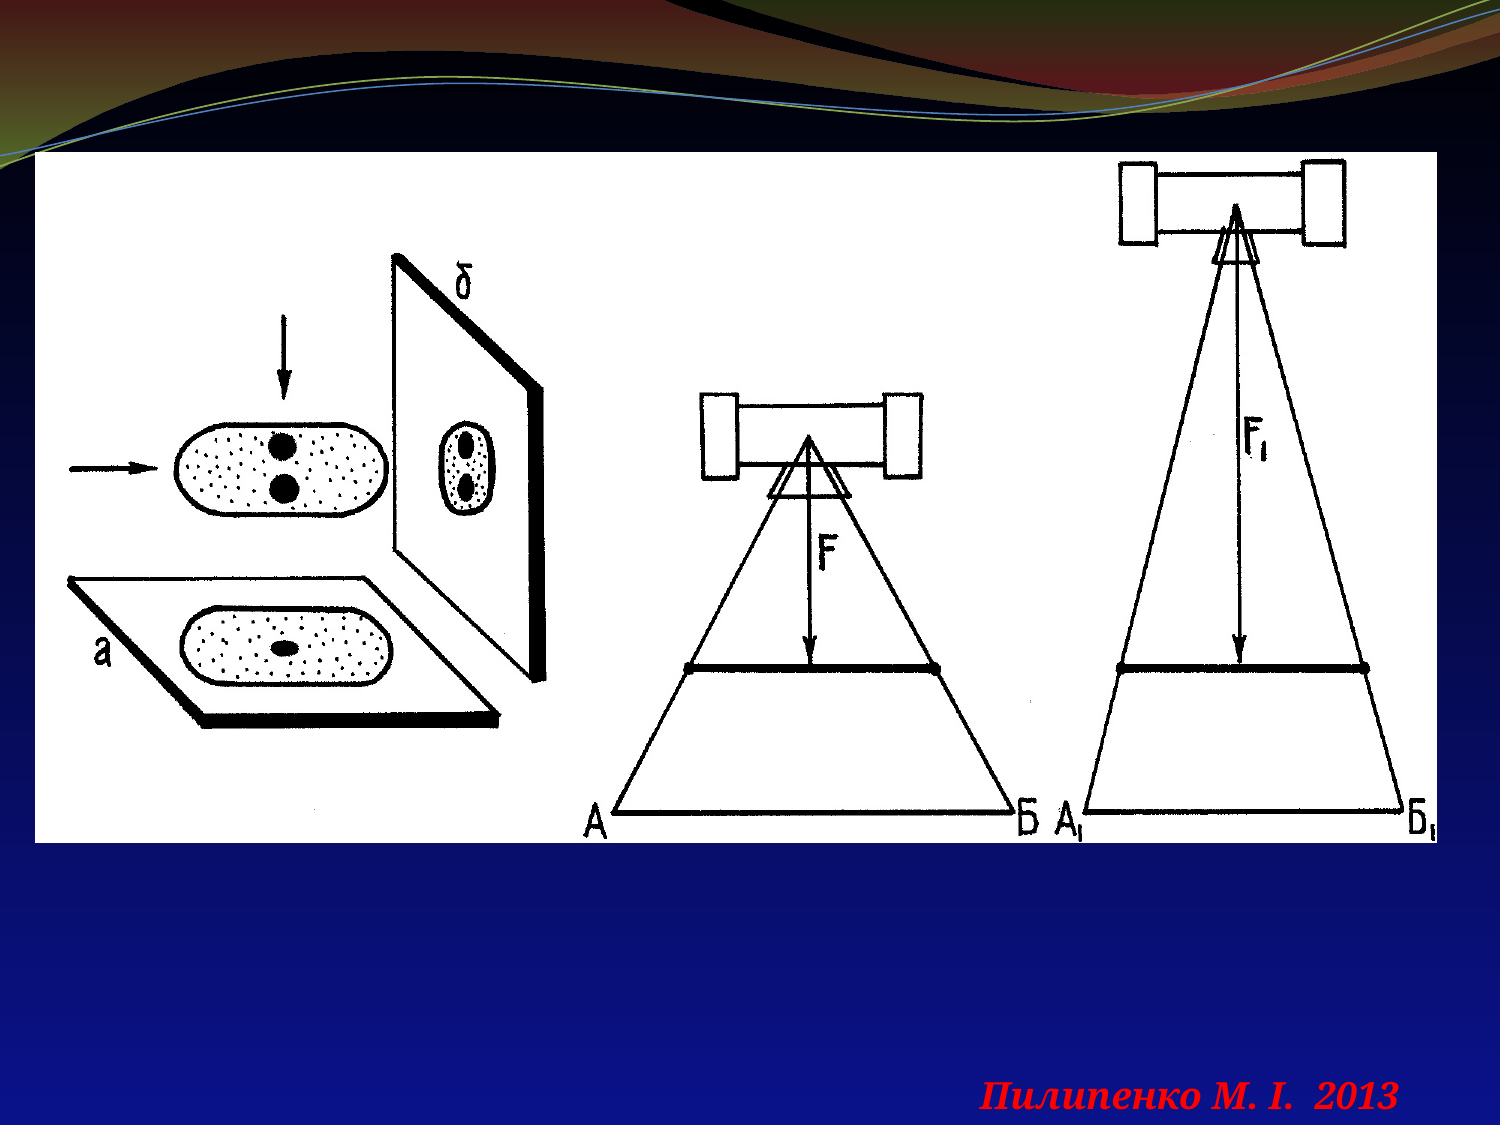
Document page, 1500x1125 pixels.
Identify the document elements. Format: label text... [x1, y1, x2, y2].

text_box Пилипенко М. І. 2013 [878, 1064, 1500, 1125]
picture [34, 152, 1437, 844]
